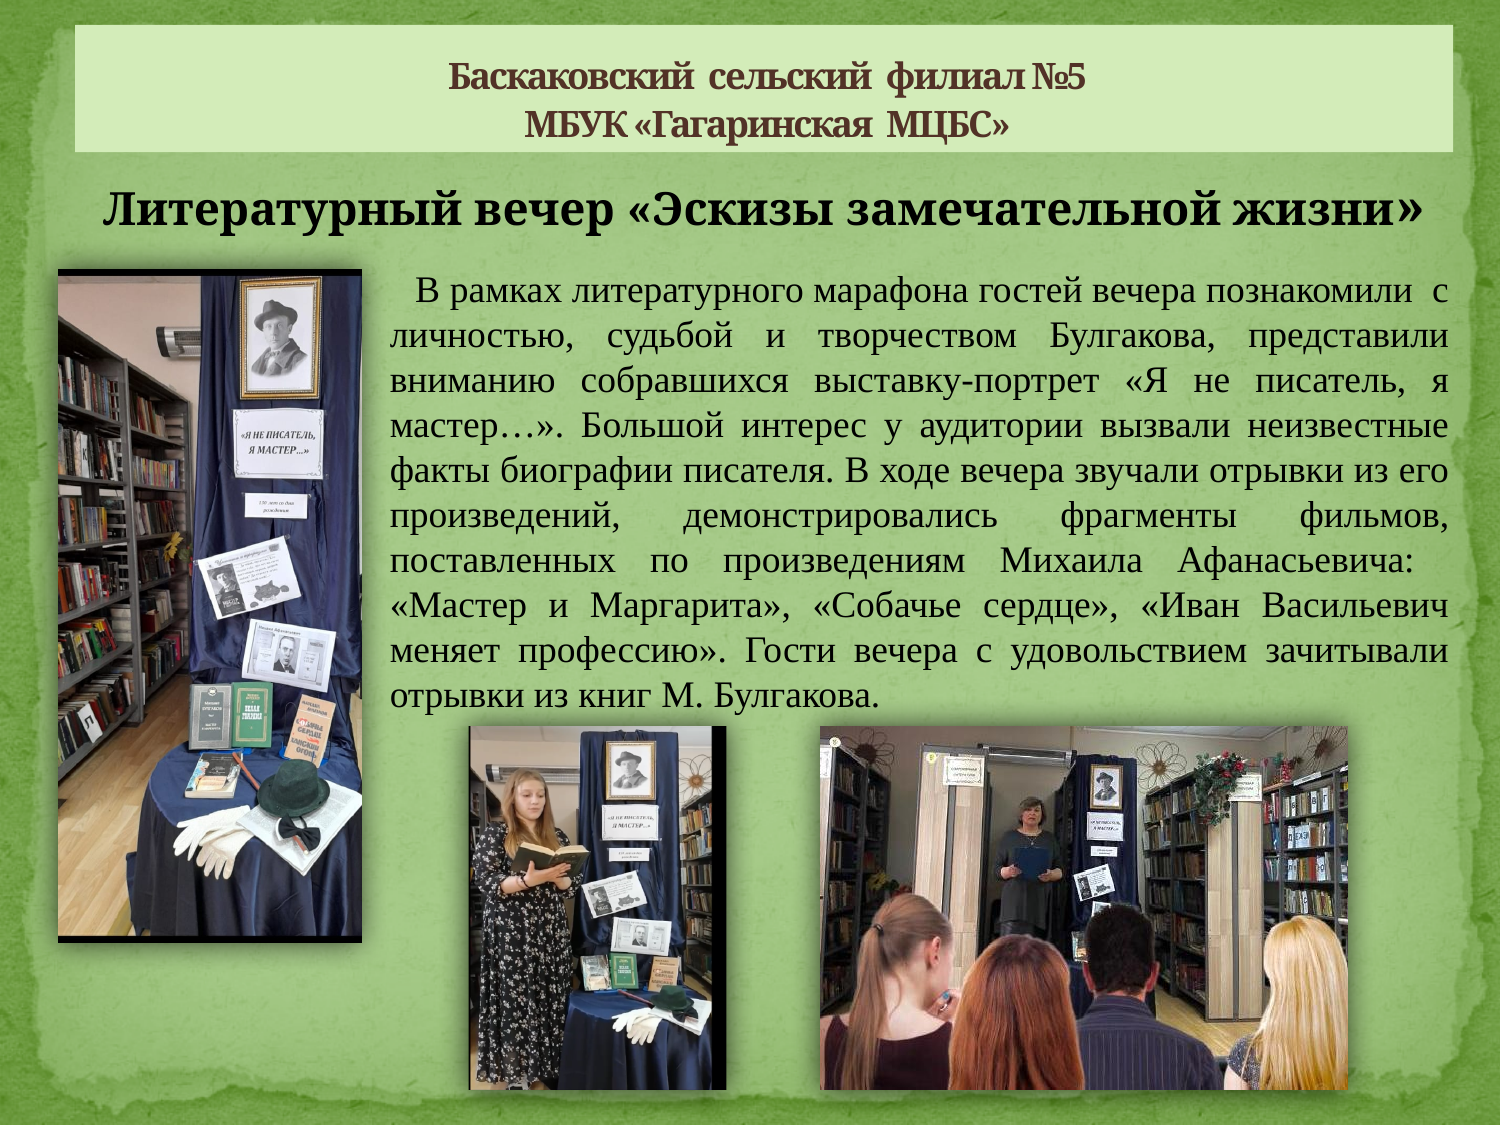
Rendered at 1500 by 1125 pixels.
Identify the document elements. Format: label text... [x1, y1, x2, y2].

picture [468, 726, 727, 1090]
picture [820, 726, 1348, 1090]
title Баскаковский сельский филиал №5 МБУК «Гагаринская МЦБС» [74, 24, 1454, 153]
text_box В рамках литературного марафона гостей вечера познакомили с личностью, судьбой и творчеством Булгакова, представили вниманию собравшихся выставку-портрет «Я не писатель, я мастер…». Большой интерес у аудитории вызвали неизвестные факты биографии писателя. В ходе вечера звучали отрывки из его произведений, демонстрировались фрагменты фильмов, поставленных по произведениям Михаила Афанасьевича: «Мастер и Маргарита», «Собачье сердце», «Иван Васильевич меняет профессию». Гости вечера с удовольствием зачитывали отрывки из книг М. Булгакова. [375, 257, 1465, 723]
picture [58, 269, 362, 943]
list Литературный вечер «Эскизы замечательной жизни» [75, 164, 1454, 260]
